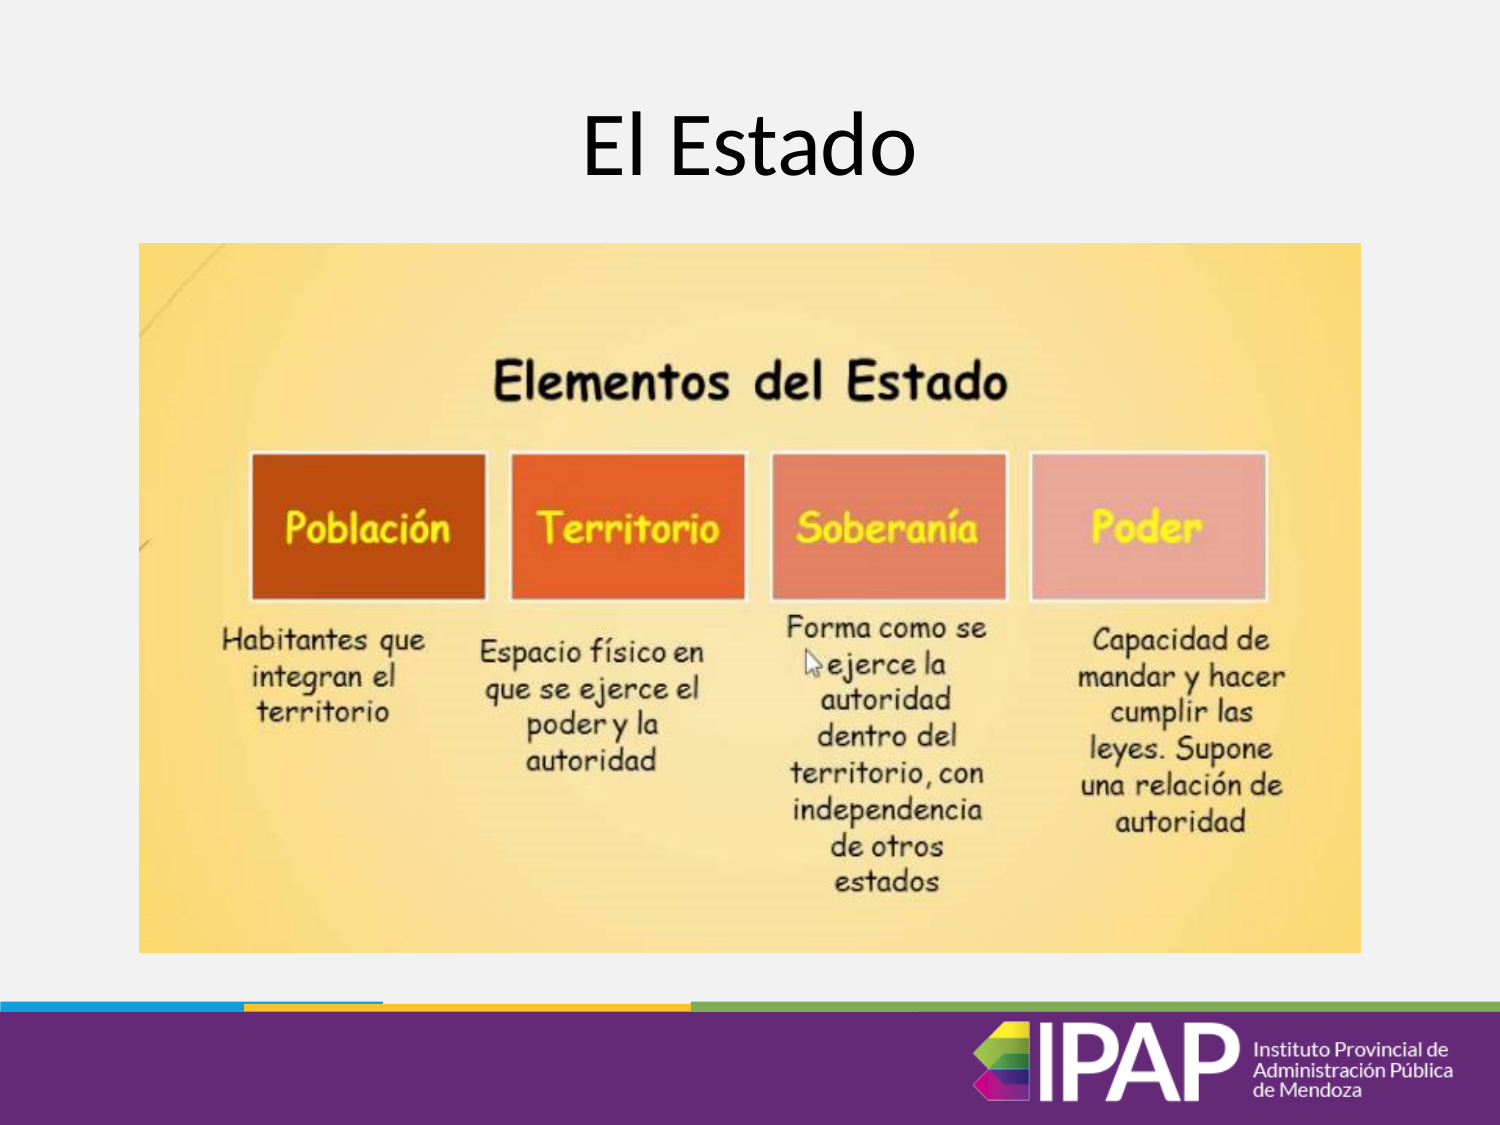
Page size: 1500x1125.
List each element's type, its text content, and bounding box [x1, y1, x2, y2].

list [139, 243, 1361, 953]
text_box [0, 1012, 1500, 1125]
title El Estado [75, 45, 1425, 233]
text_box [0, 1001, 383, 1012]
text_box [690, 1001, 1500, 1012]
text_box [244, 1003, 690, 1012]
picture [967, 1011, 1457, 1114]
